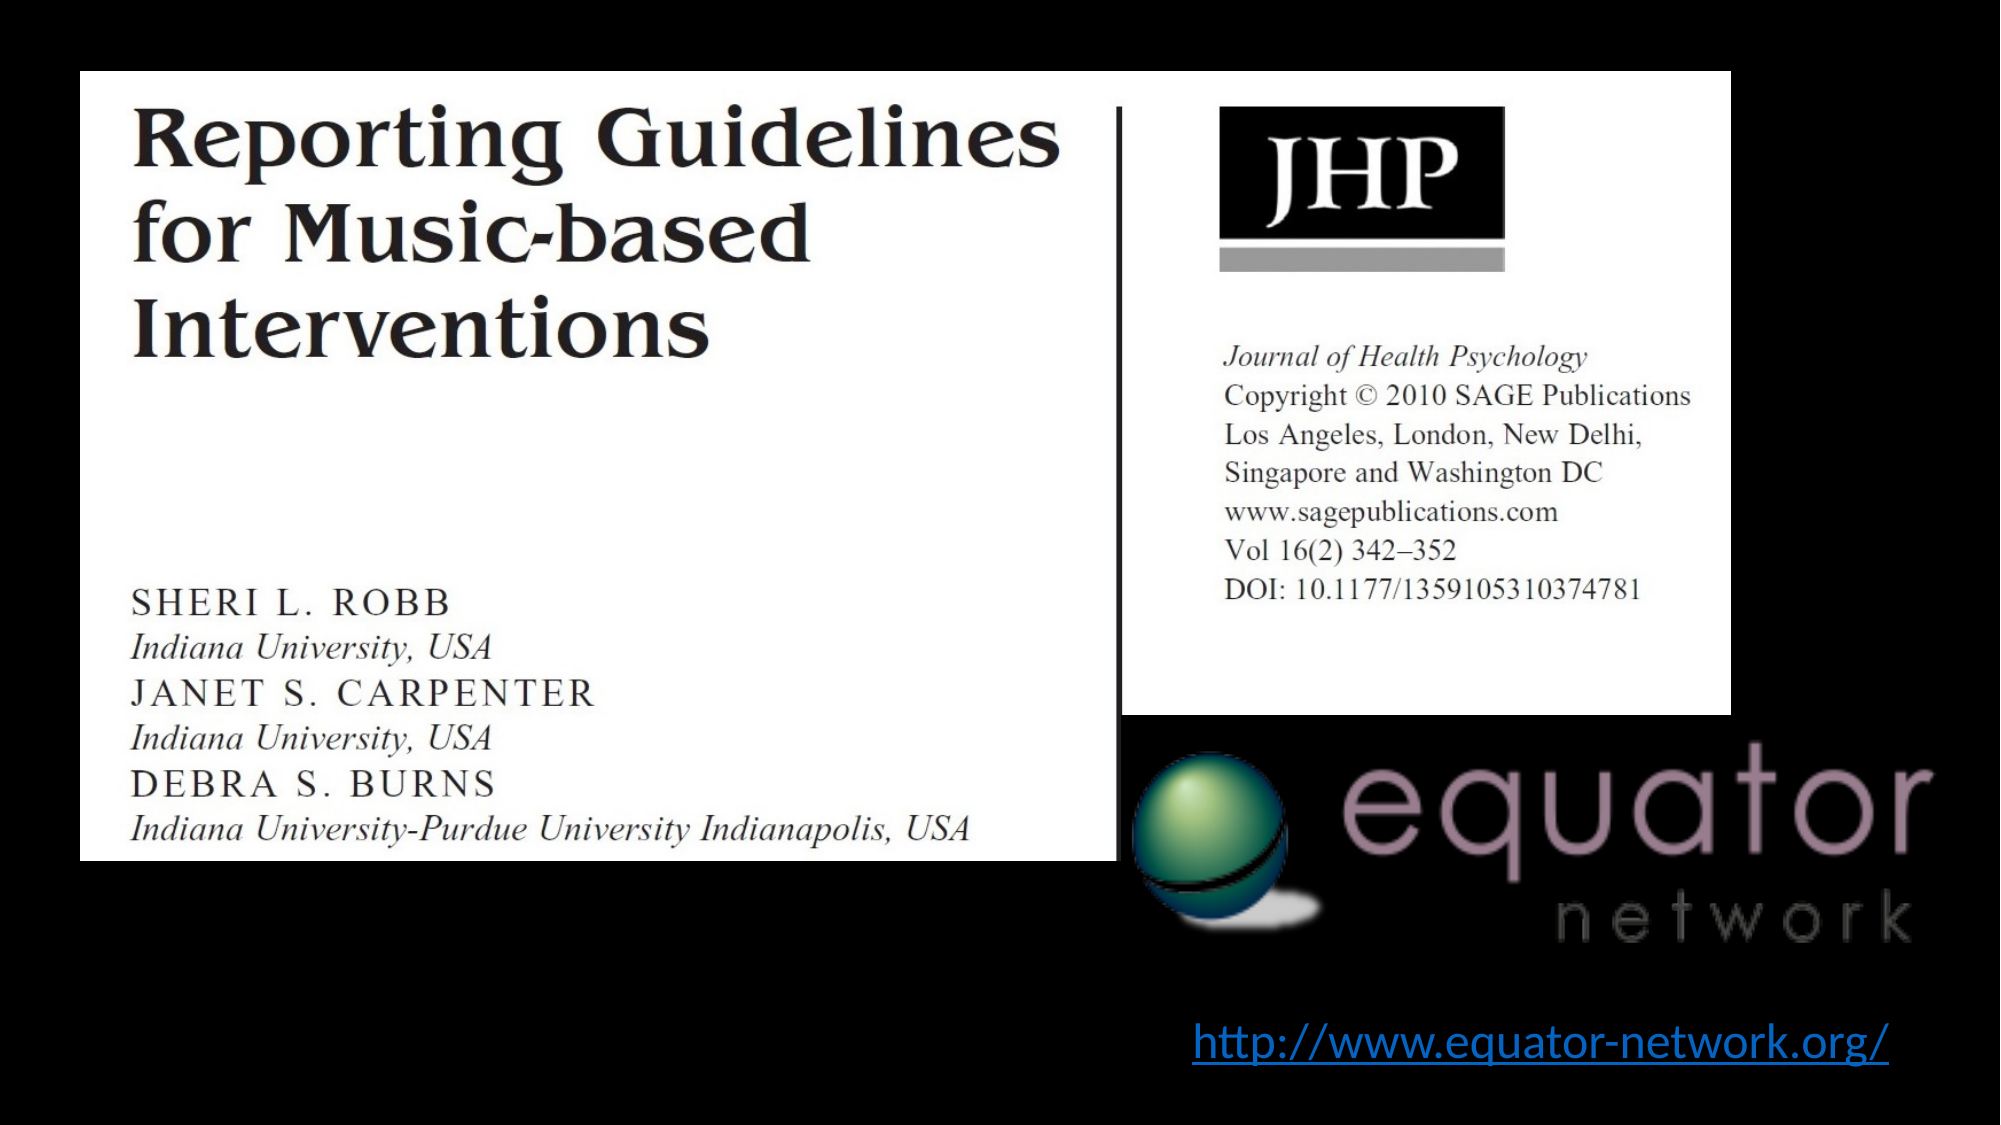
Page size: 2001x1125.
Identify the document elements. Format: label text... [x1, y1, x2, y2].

picture [80, 71, 1961, 978]
text_box http://www.equator-network.org/ [1177, 1000, 1904, 1076]
